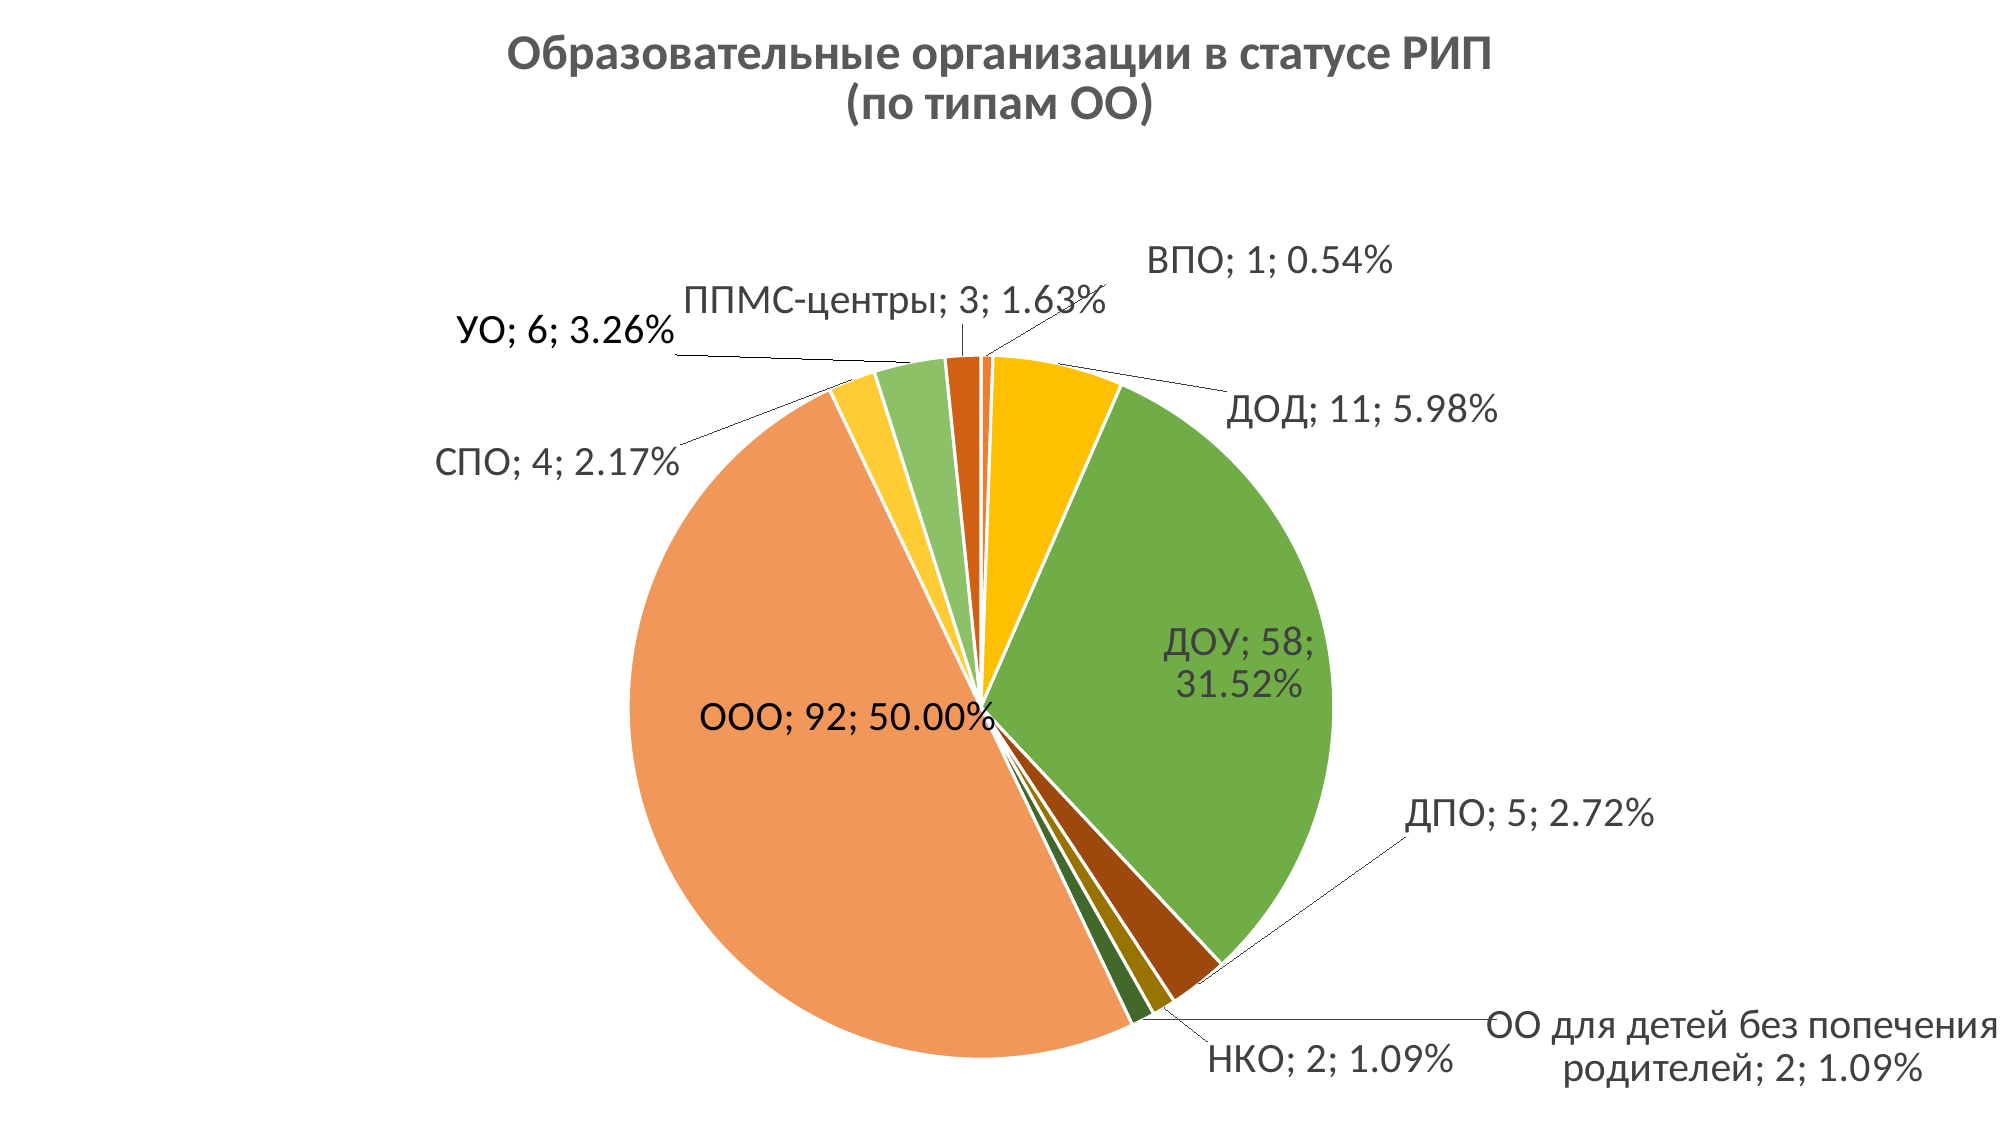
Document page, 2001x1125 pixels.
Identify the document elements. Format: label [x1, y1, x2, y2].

chart [0, 0, 2000, 1112]
